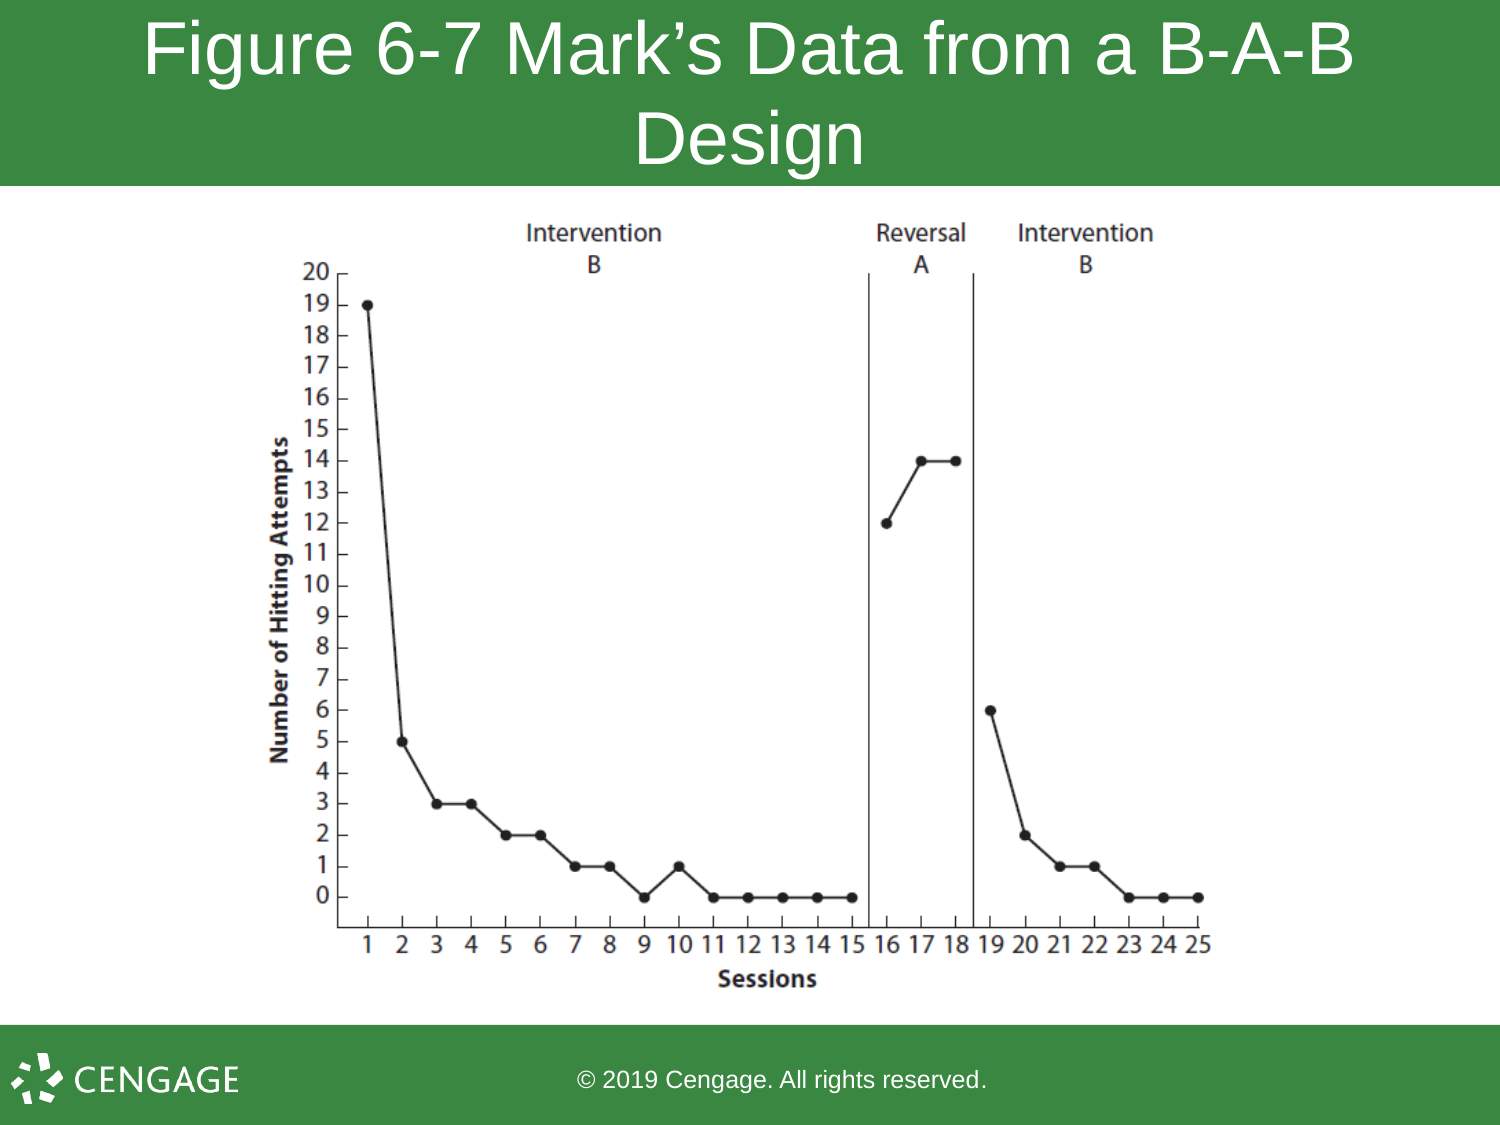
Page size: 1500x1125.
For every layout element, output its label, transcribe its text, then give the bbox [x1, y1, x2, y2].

title Figure 6-7 Mark’s Data from a B-A-B Design [0, 4, 1500, 175]
picture [266, 221, 1234, 1012]
picture [11, 1053, 238, 1104]
